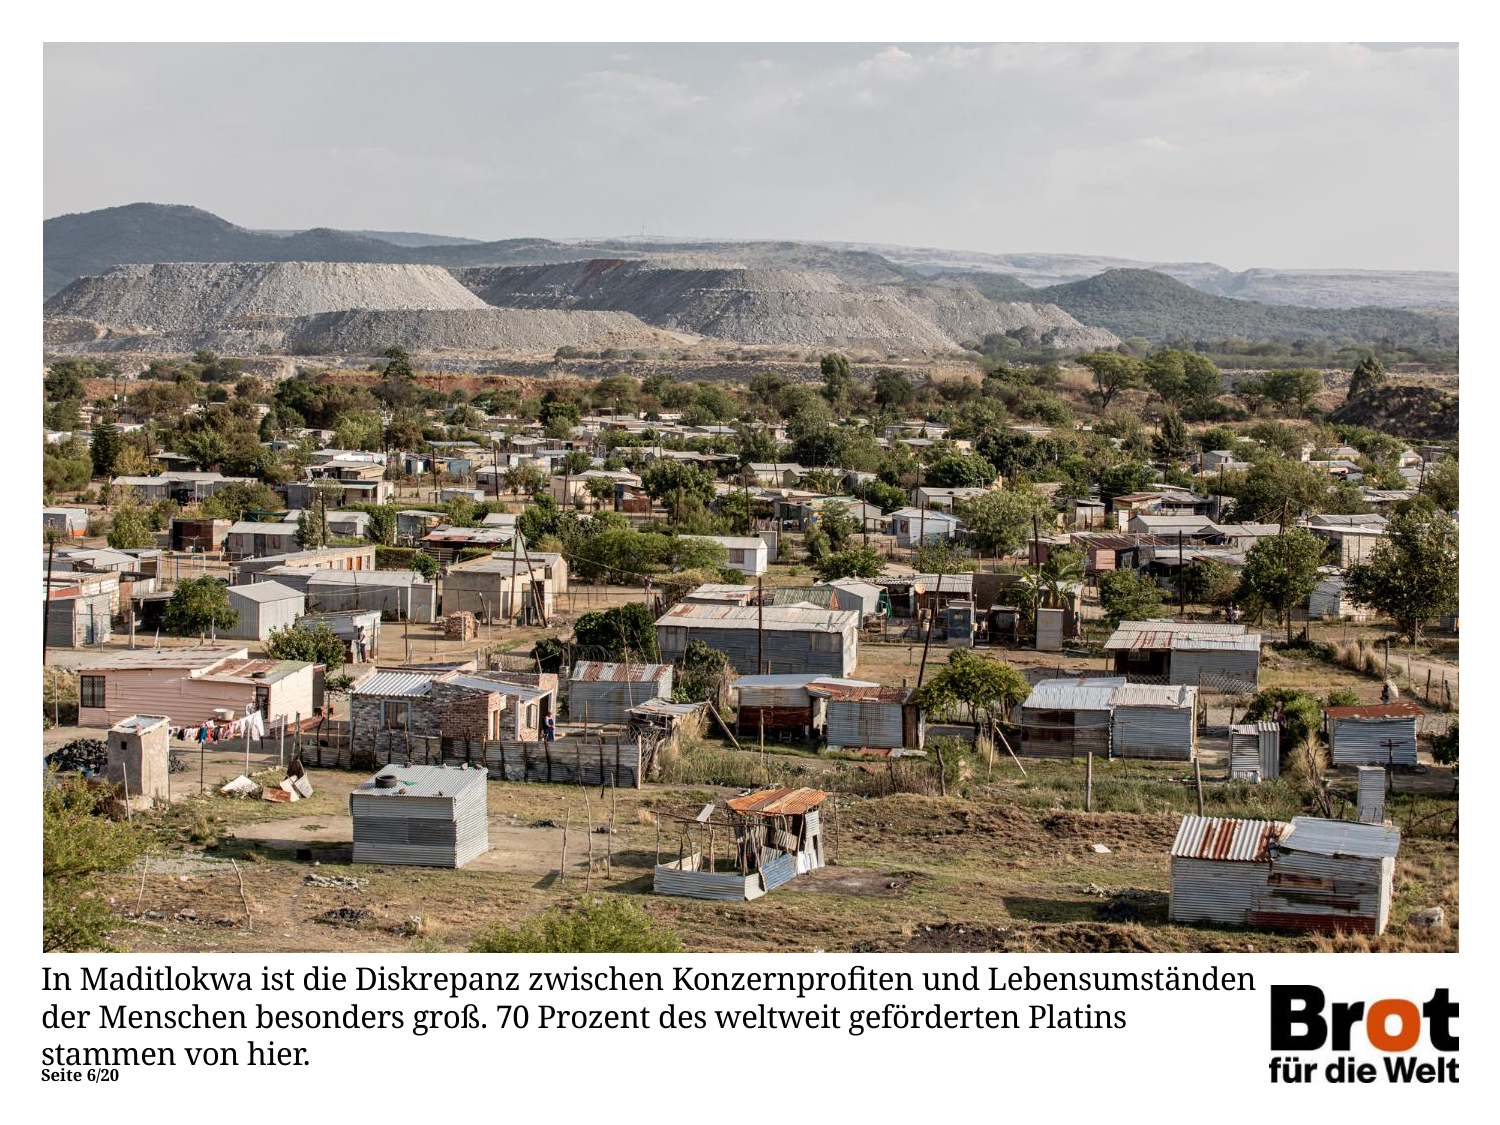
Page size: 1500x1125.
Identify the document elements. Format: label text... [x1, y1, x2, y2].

picture [1269, 985, 1459, 1083]
picture [42, 42, 1460, 953]
text_box In Maditlokwa ist die Diskrepanz zwischen Konzernprofiten und Lebensumständen der Menschen besonders groß. 70 Prozent des weltweit geförderten Platins stammen von hier. [41, 959, 1282, 1080]
